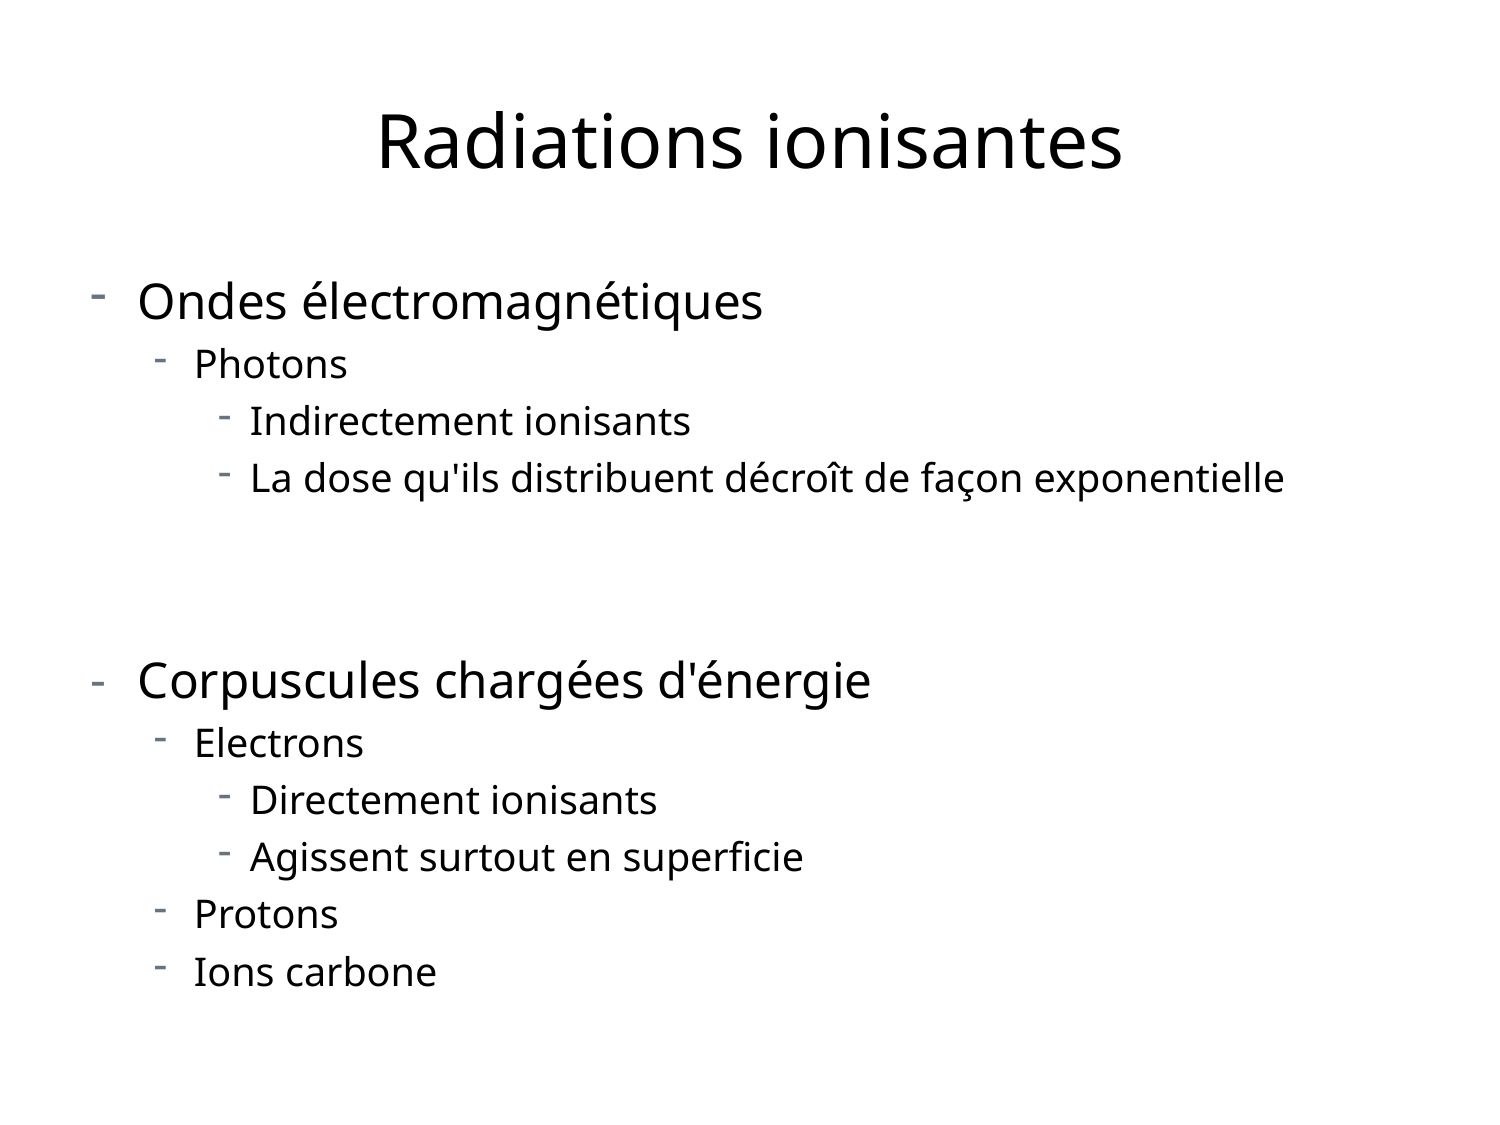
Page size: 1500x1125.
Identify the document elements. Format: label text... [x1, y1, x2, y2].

list Ondes électromagnétiques Photons Indirectement ionisants La dose qu'ils distribuent décroît de façon exponentielle Corpuscules chargées d'énergie Electrons Directement ionisants Agissent surtout en superficie Protons Ions carbone [75, 262, 1425, 1005]
title Radiations ionisantes [75, 45, 1425, 233]
